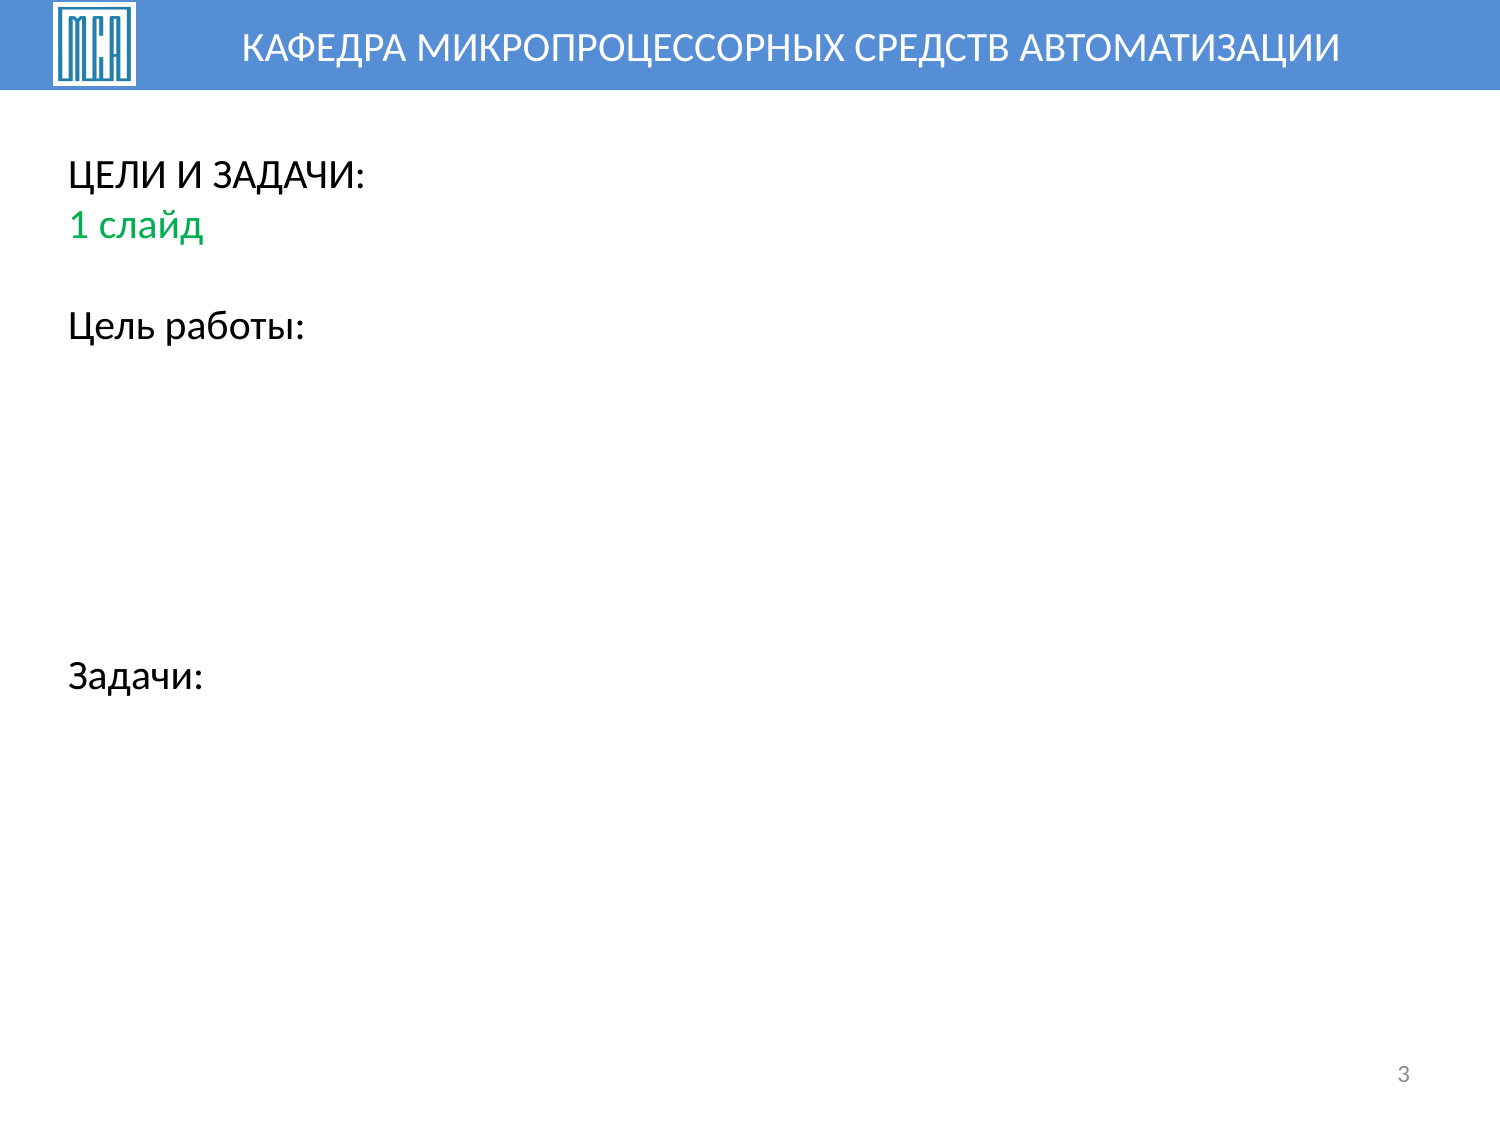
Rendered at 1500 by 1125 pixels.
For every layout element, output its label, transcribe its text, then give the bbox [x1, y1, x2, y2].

title ЦЕЛИ И ЗАДАЧИ: 1 слайд Цель работы: Задачи: [53, 101, 1447, 1094]
slide_number 3 [1074, 1042, 1425, 1103]
text_box [0, 0, 1500, 92]
text_box КАФЕДРА МИКРОПРОЦЕССОРНЫХ СРЕДСТВ АВТОМАТИЗАЦИИ [206, 12, 1376, 78]
picture [52, 2, 136, 86]
